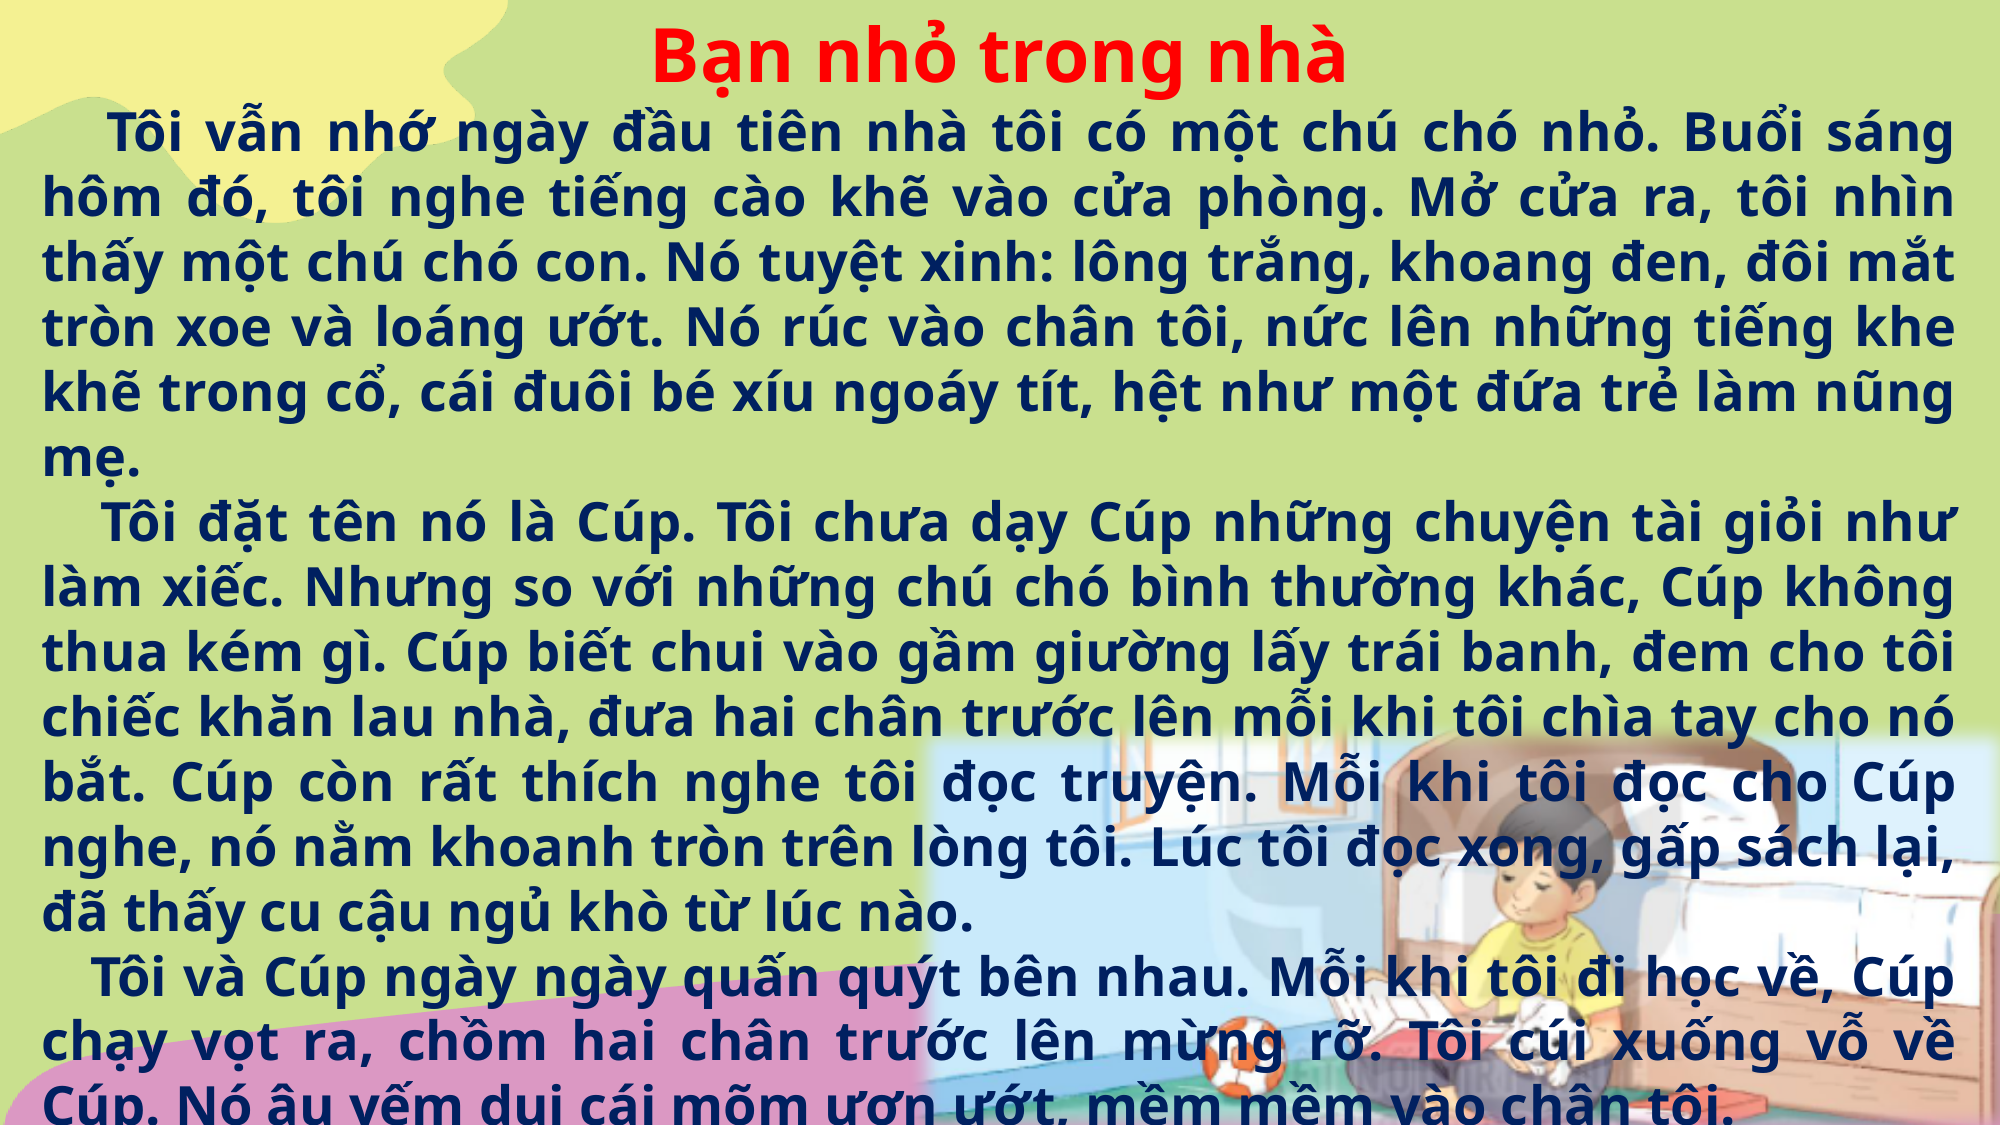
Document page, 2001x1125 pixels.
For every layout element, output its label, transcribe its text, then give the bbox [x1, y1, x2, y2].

picture [0, 719, 2000, 1125]
text_box Bạn nhỏ trong nhà Tôi vẫn nhớ ngày đầu tiên nhà tôi có một chú chó nhỏ. Buổi sáng hôm đó, tôi nghe tiếng cào khẽ vào cửa phòng. Mở cửa ra, tôi nhìn thấy một chú chó con. Nó tuyệt xinh: lông trắng, khoang đen, đôi mắt tròn xoe và loáng ướt. Nó rúc vào chân tôi, nức lên những tiếng khe khẽ trong cổ, cái đuôi bé xíu ngoáy tít, hệt như một đứa trẻ làm nũng mẹ. Tôi đặt tên nó là Cúp. Tôi chưa dạy Cúp những chuyện tài giỏi như làm xiếc. Nhưng so với những chú chó bình thường khác, Cúp không thua kém gì. Cúp biết chui vào gầm giường lấy trái banh, đem cho tôi chiếc khăn lau nhà, đưa hai chân trước lên mỗi khi tôi chìa tay cho nó bắt. Cúp còn rất thích nghe tôi đọc truyện. Mỗi khi tôi đọc cho Cúp nghe, nó nằm khoanh tròn trên lòng tôi. Lúc tôi đọc xong, gấp sách lại, đã thấy cu cậu ngủ khò từ lúc nào. Tôi và Cúp ngày ngày quấn quýt bên nhau. Mỗi khi tôi đi học về, Cúp chạy vọt ra, chồm hai chân trước lên mừng rỡ. Tôi cúi xuống vỗ về Cúp. Nó âu yếm dụi cái mõm ươn ướt, mềm mềm vào chân tôi. (Theo Trần Đức Tiến) [26, 0, 1974, 913]
picture [0, 0, 508, 223]
